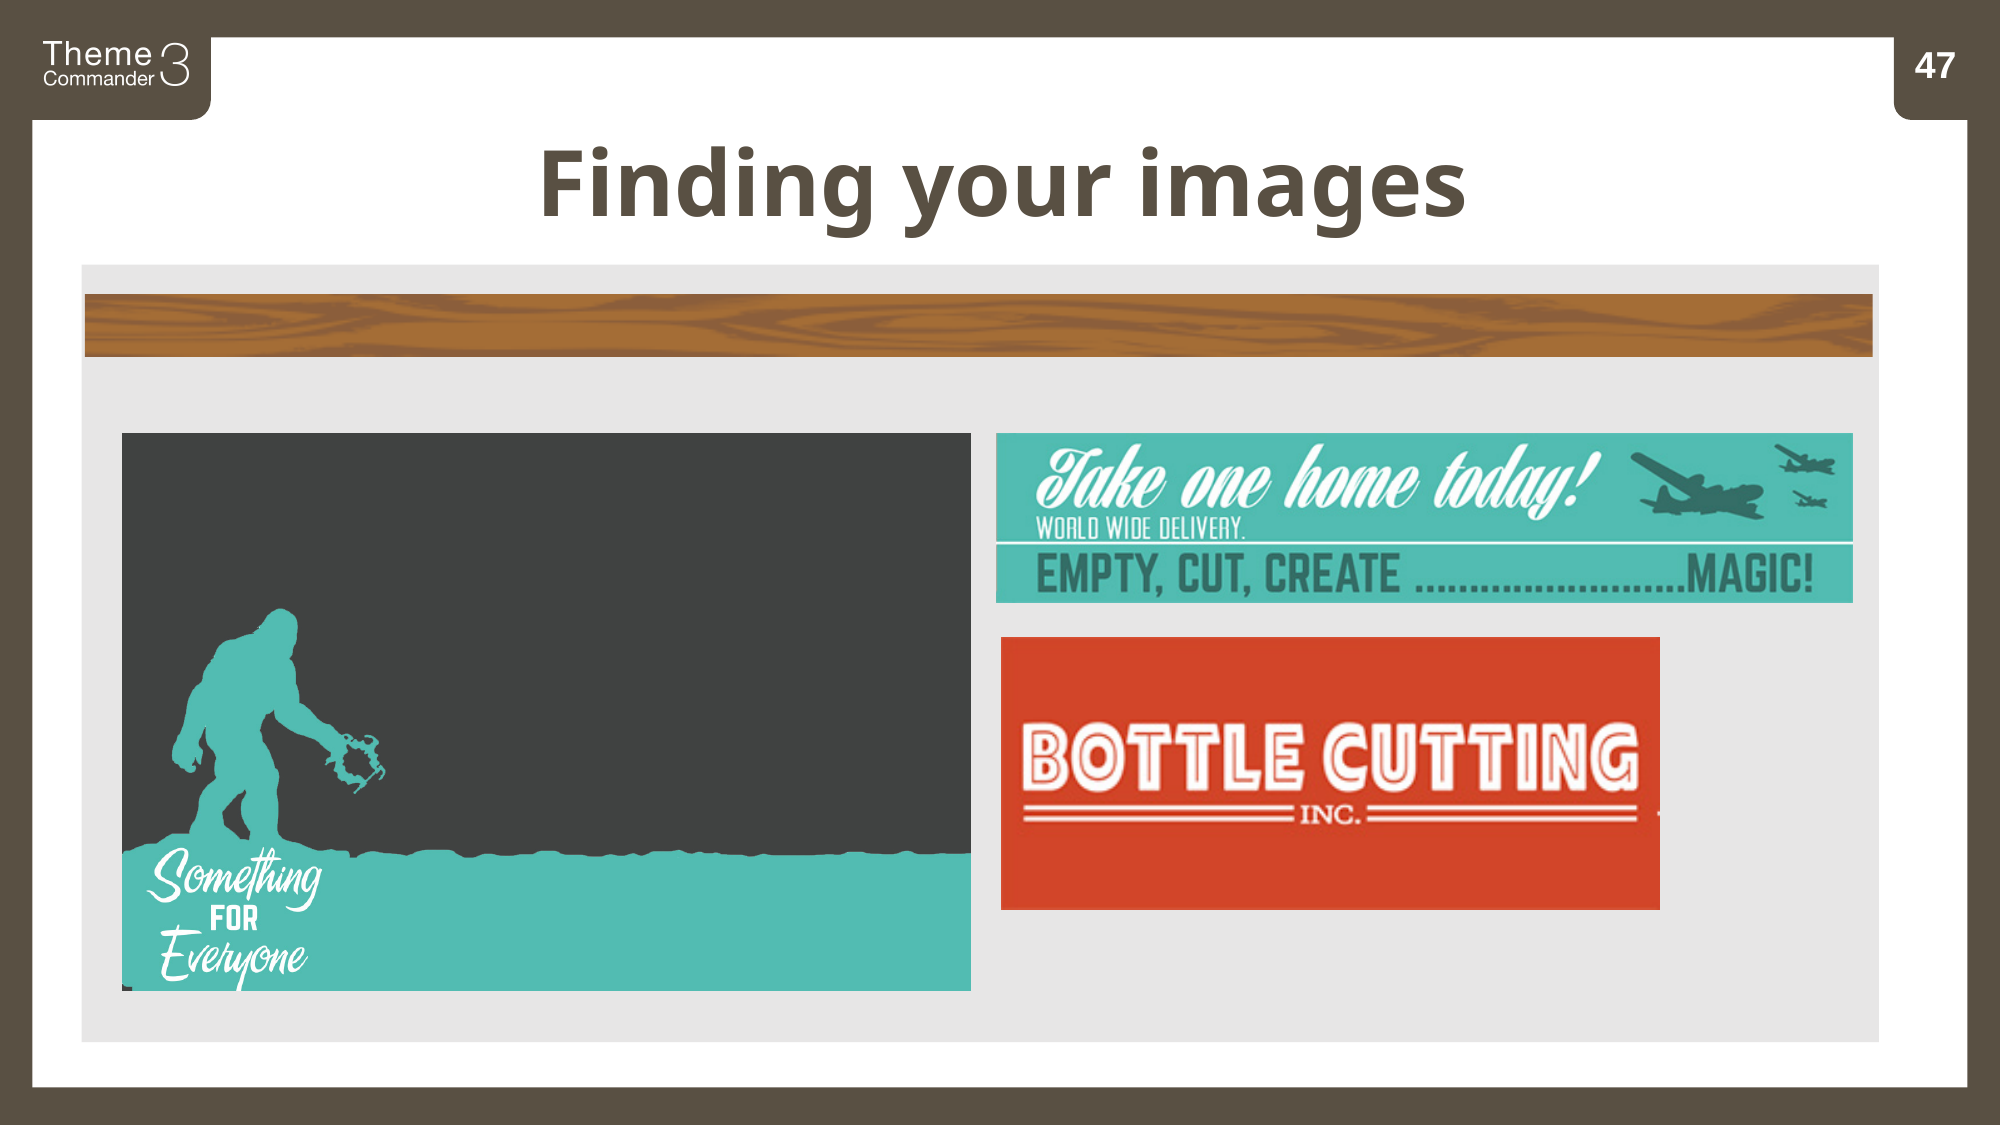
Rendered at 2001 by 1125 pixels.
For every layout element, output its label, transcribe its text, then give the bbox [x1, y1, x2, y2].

text_box Finding your images [33, 137, 1972, 307]
picture [122, 433, 971, 991]
text_box [81, 307, 1880, 1043]
picture [1001, 637, 1660, 911]
picture [996, 433, 1853, 603]
picture [43, 41, 189, 86]
picture [84, 294, 1873, 358]
slide_number 48 [1878, 29, 1972, 98]
